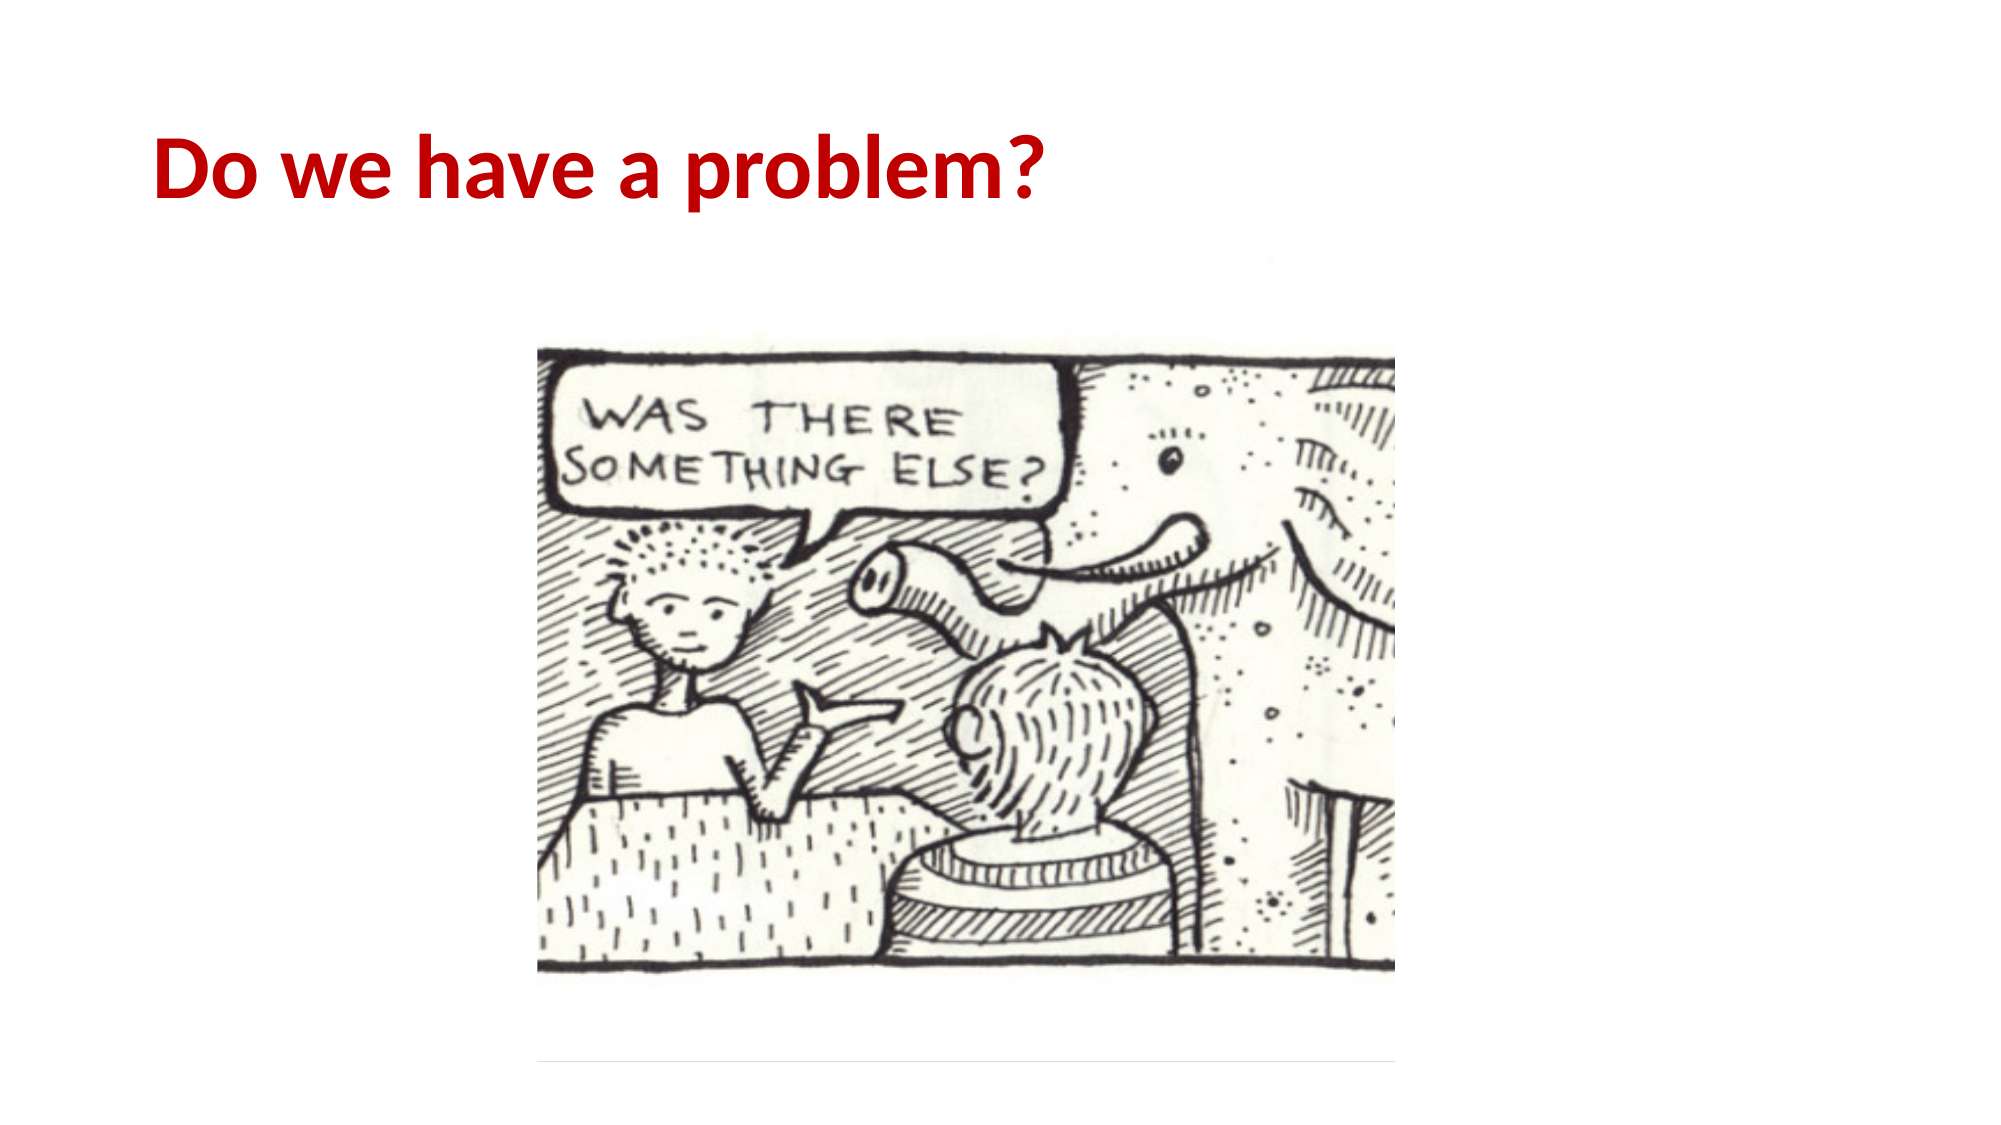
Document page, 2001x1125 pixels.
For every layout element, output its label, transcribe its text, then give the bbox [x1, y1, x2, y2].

title Do we have a problem? [137, 59, 1863, 278]
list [537, 250, 1395, 1064]
